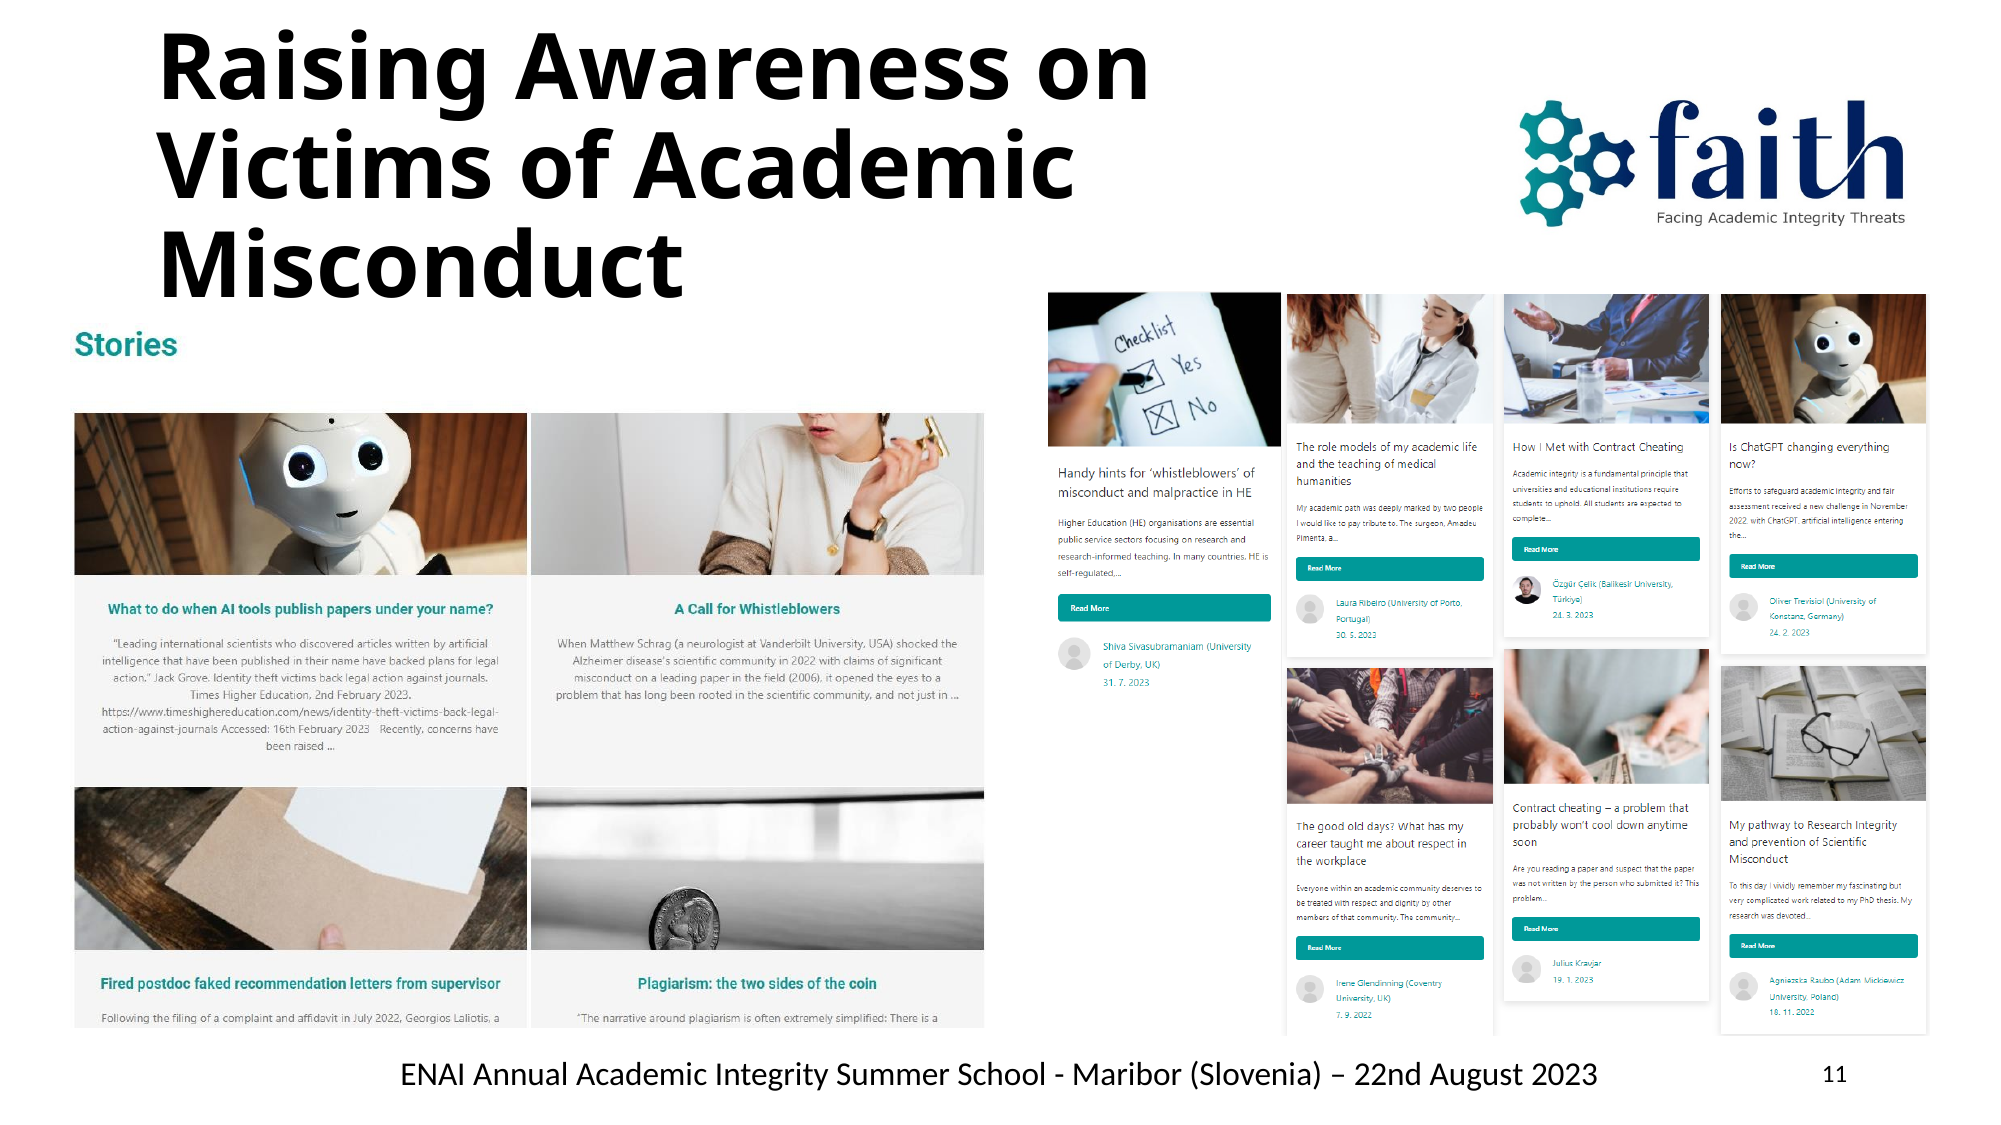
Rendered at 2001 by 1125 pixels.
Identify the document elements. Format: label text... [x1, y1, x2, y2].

picture [70, 323, 986, 1028]
picture [1454, 0, 1980, 278]
title Raising Awareness on Victims of Academic Misconduct [141, 59, 1413, 278]
picture [1048, 291, 1930, 1036]
footer ENAI Annual Academic Integrity Summer School - Maribor (Slovenia) – 22nd August 2023 [347, 1041, 1653, 1102]
slide_number 11 [1412, 1042, 1863, 1103]
